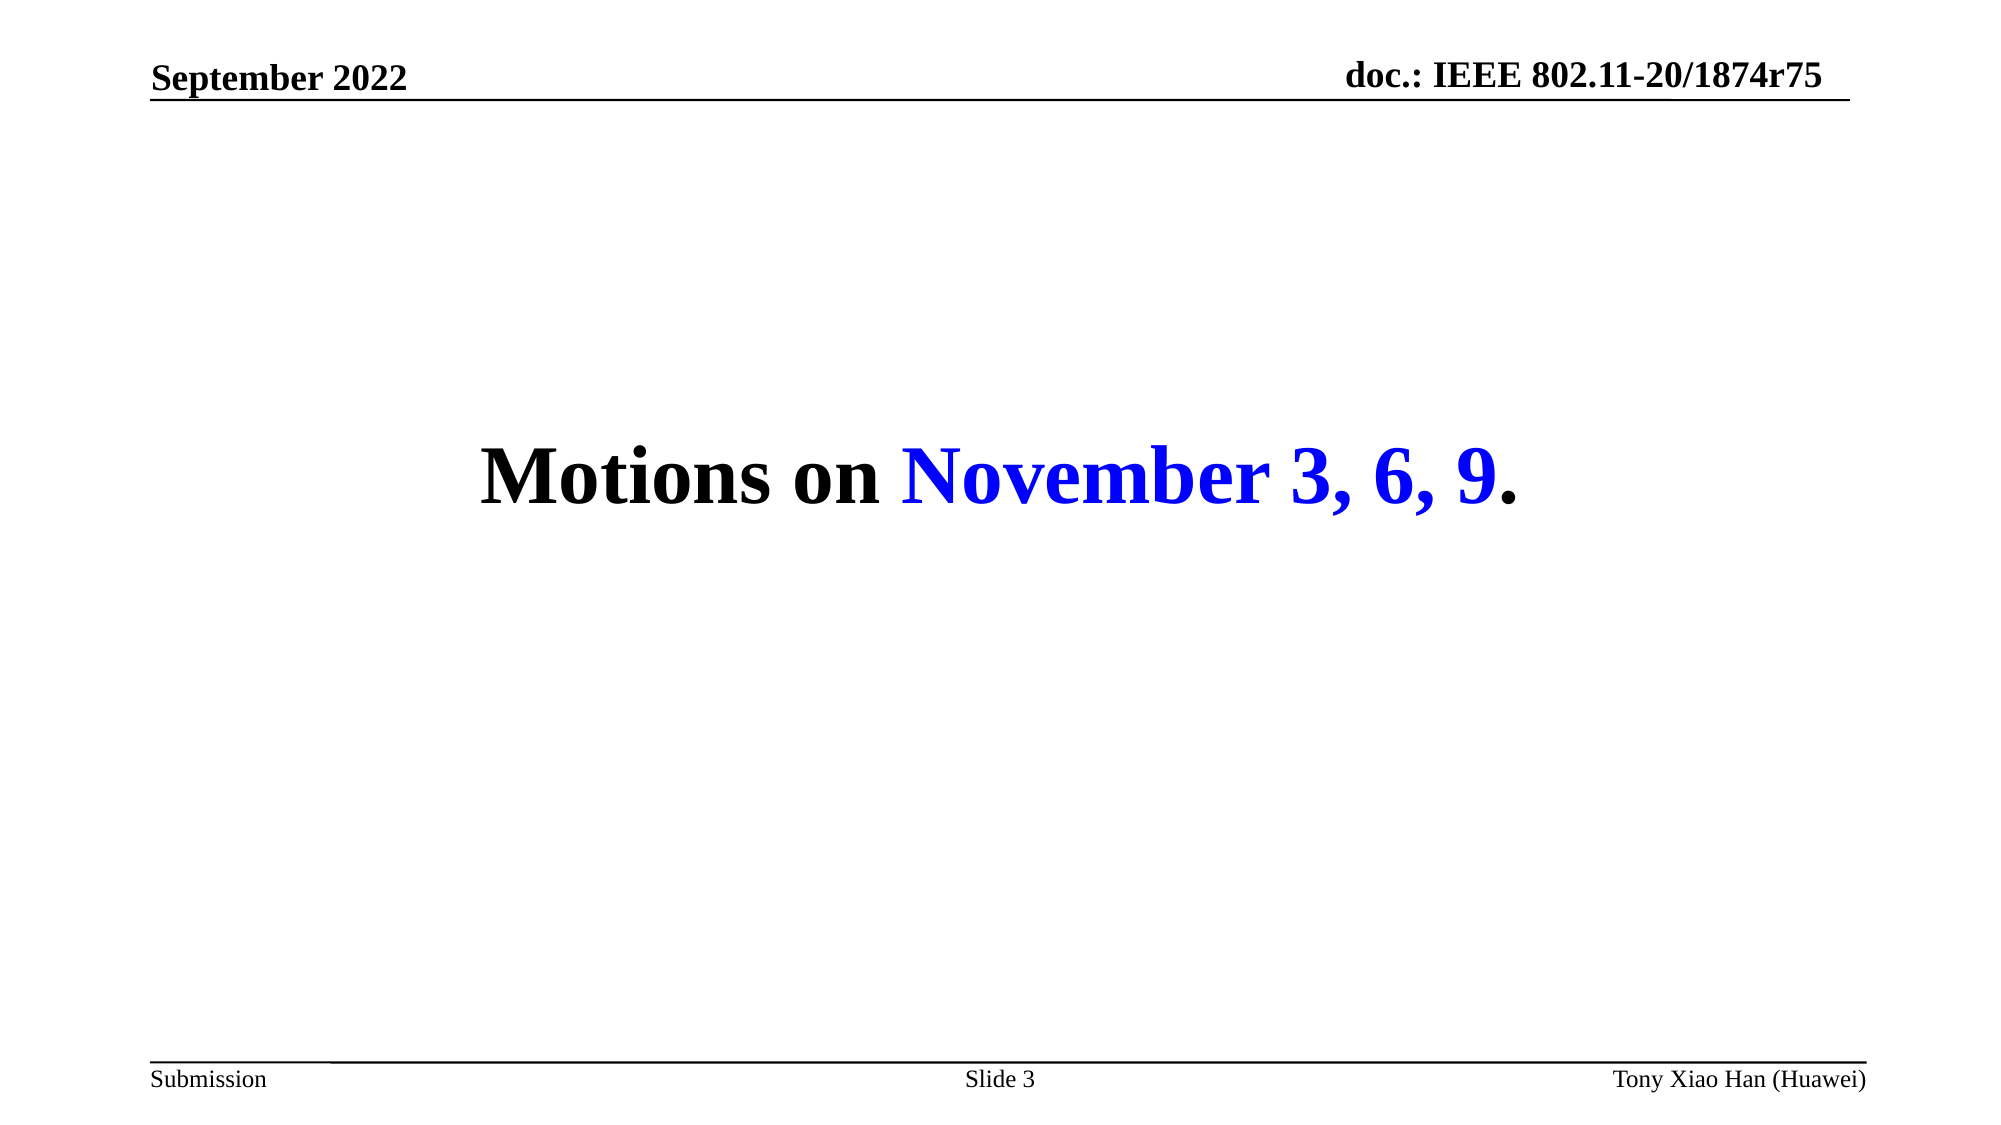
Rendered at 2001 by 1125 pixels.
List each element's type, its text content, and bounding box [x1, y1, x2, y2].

text_box Motions on November 3, 6, 9. [362, 412, 1638, 950]
